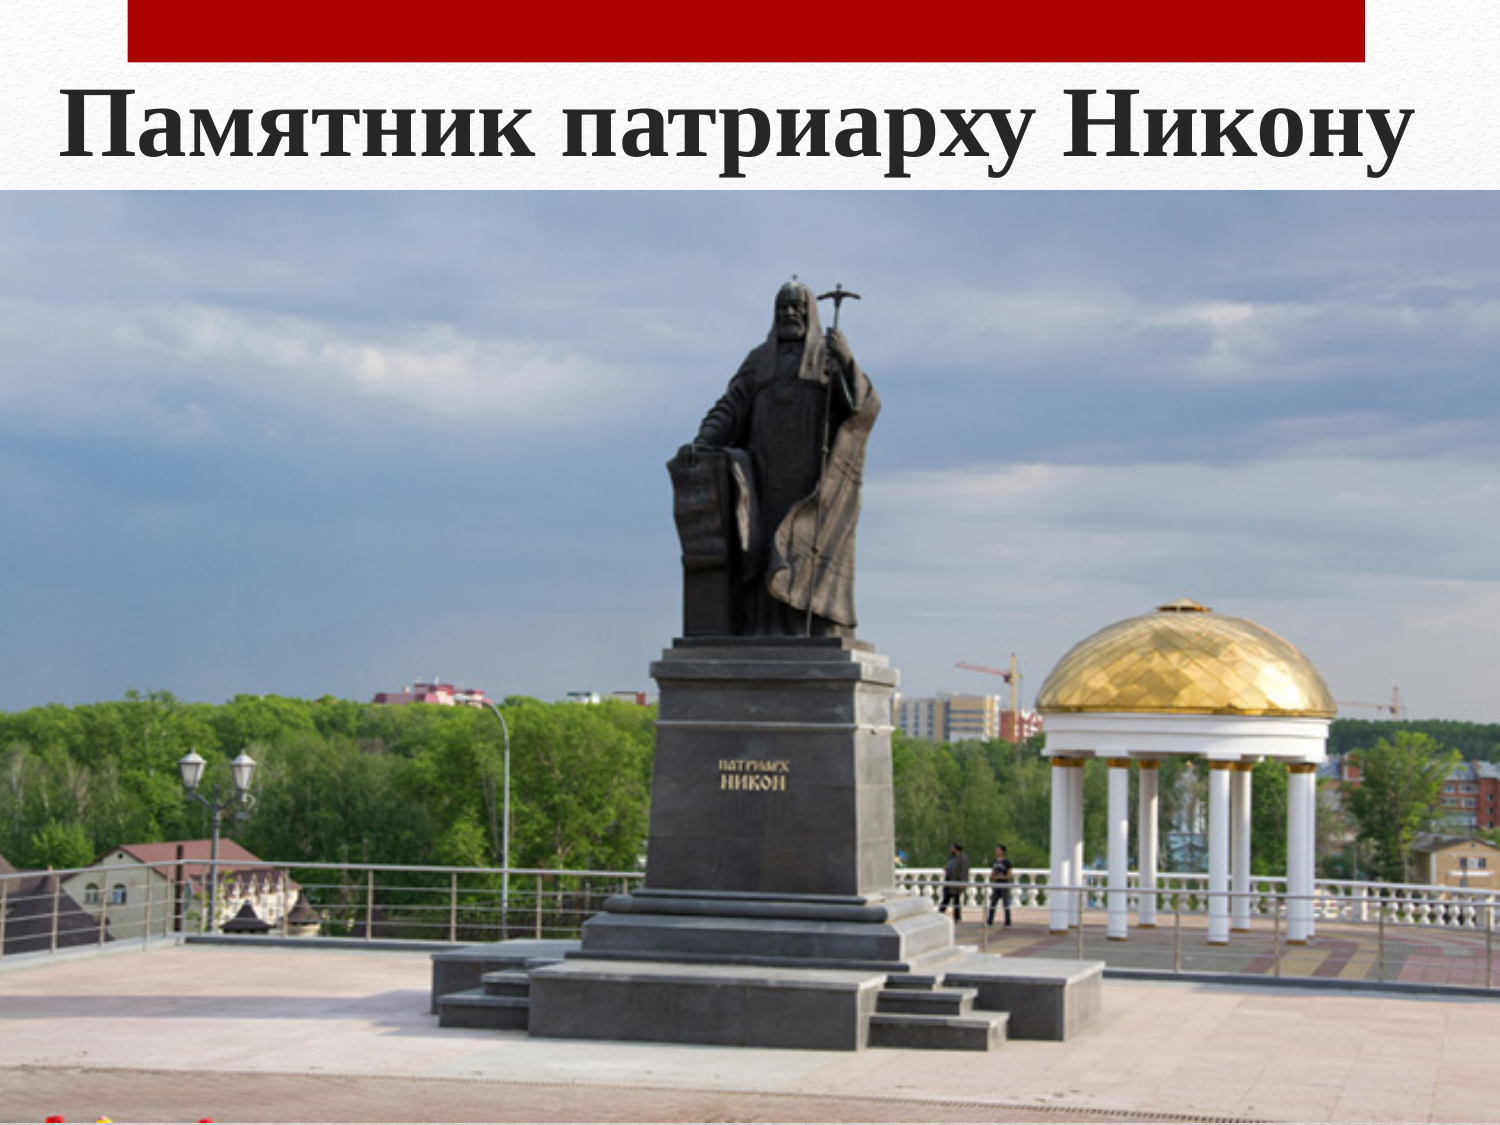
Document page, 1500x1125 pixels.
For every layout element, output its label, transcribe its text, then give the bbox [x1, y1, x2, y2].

title Памятник патриарху Никону [0, 42, 1500, 189]
picture [0, 189, 1500, 1124]
